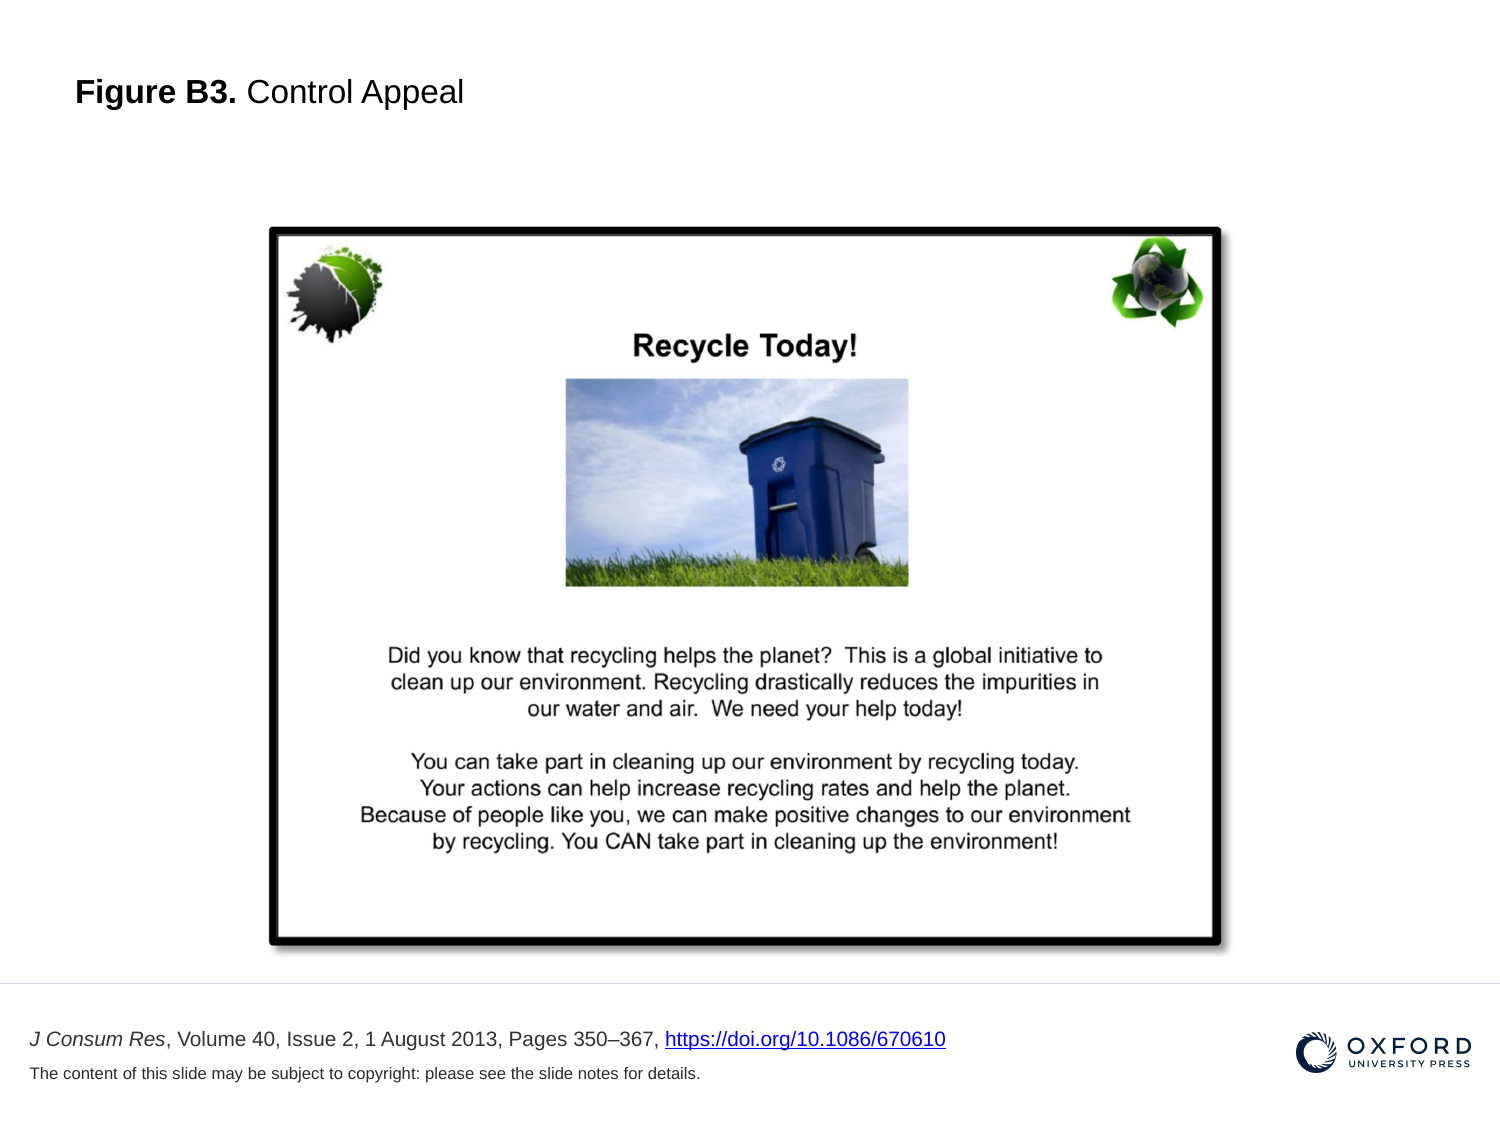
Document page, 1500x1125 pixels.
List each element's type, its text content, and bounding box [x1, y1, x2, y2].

footer J Consum Res, Volume 40, Issue 2, 1 August 2013, Pages 350–367, https://doi.org/10.1086/670610 The content of this slide may be subject to copyright: please see the slide notes for details. [0, 983, 1260, 1125]
picture [1296, 1032, 1471, 1073]
title Figure B3. Control Appeal [75, 69, 1078, 171]
picture [266, 224, 1235, 957]
